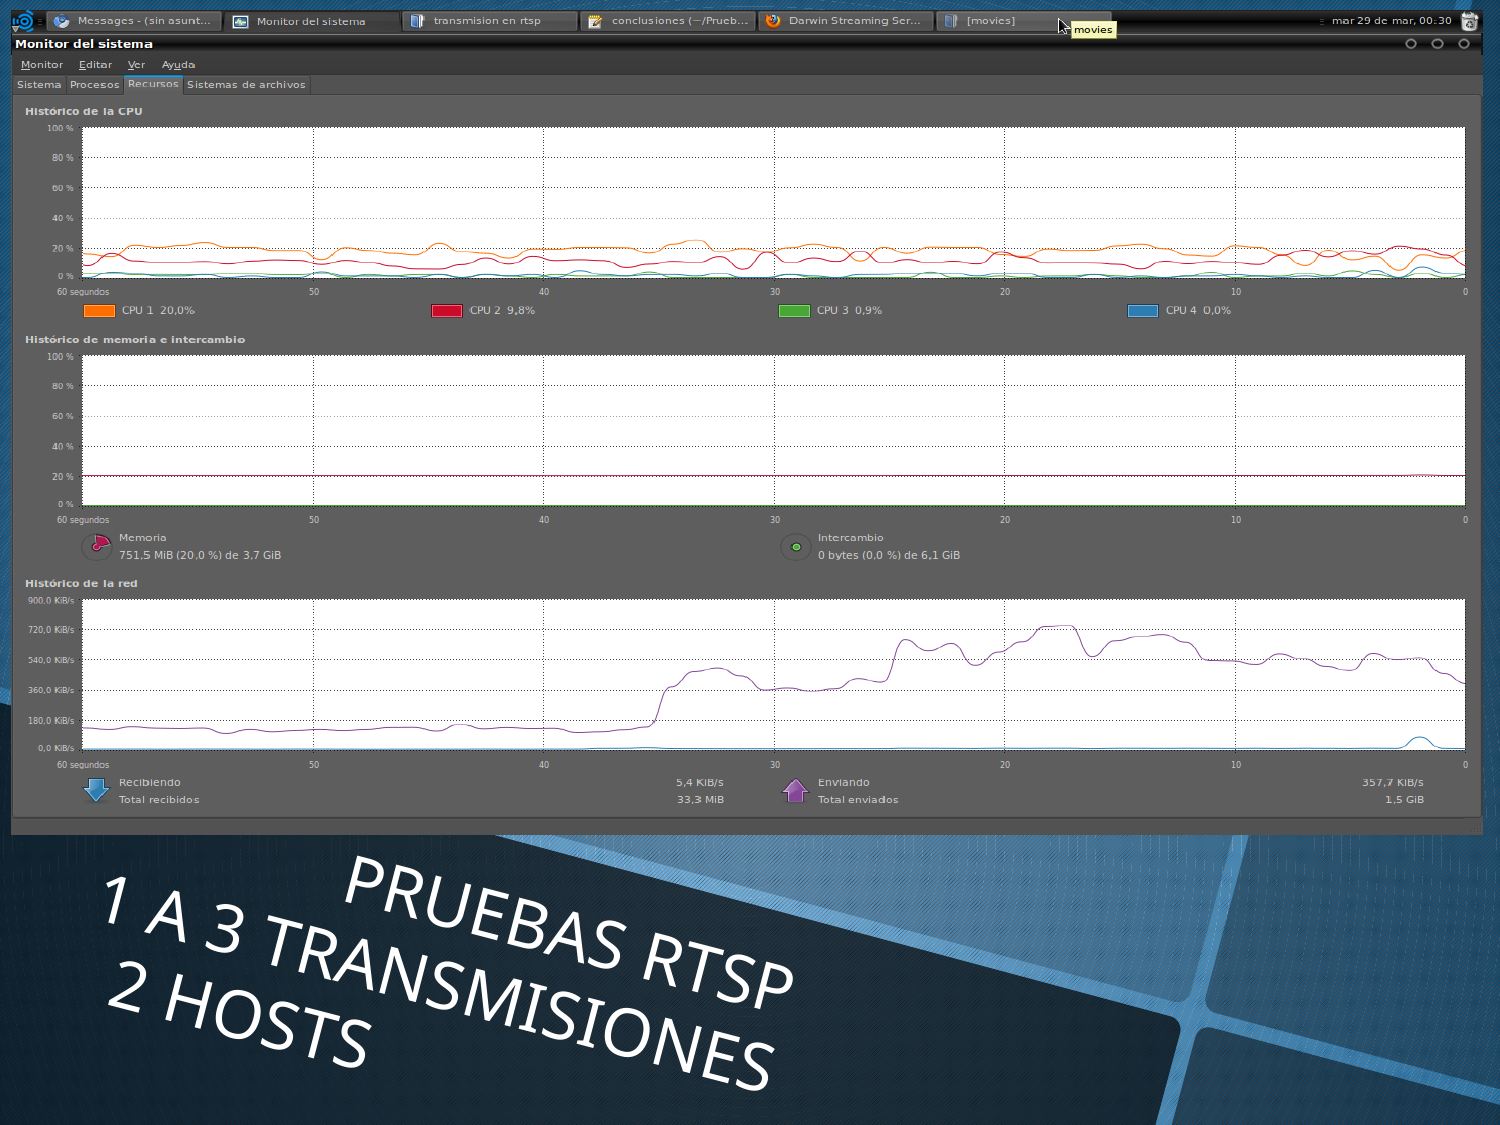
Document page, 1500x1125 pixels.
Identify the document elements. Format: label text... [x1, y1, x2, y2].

text_box PRUEBAS RTSP 1 A 3 TRANSMISIONES 2 HOSTS [0, 796, 821, 1125]
picture [11, 10, 1483, 835]
